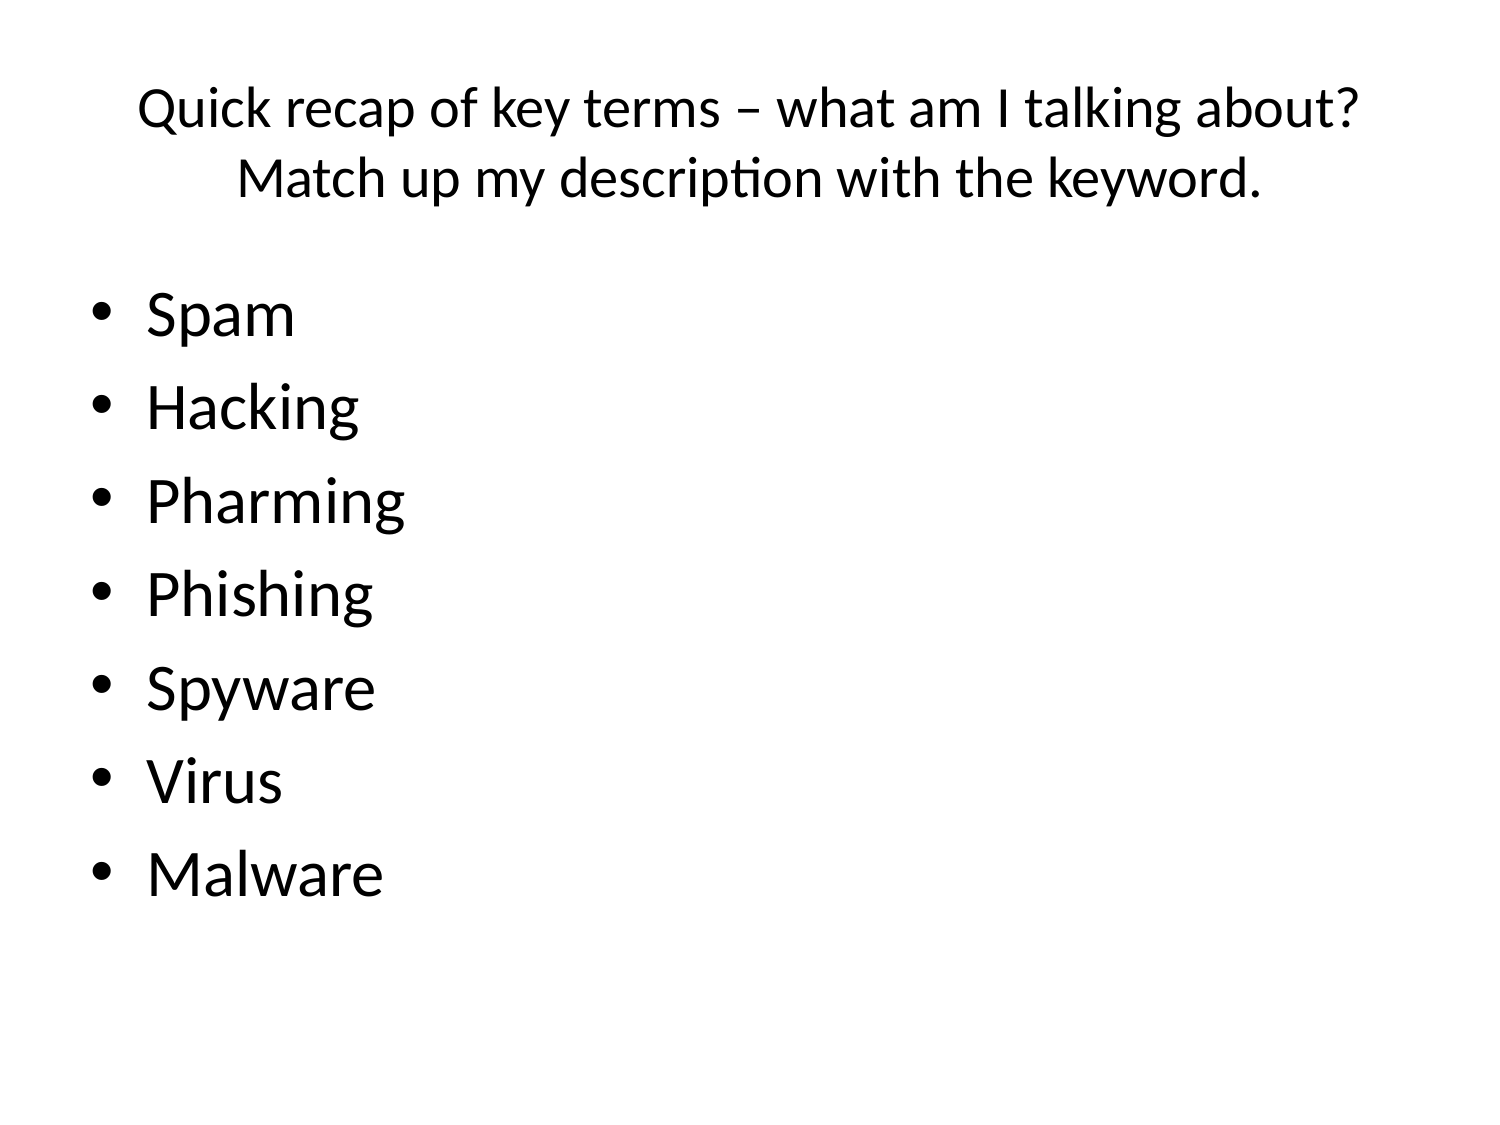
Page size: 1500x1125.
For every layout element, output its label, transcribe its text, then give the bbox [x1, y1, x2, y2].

title Quick recap of key terms – what am I talking about? Match up my description with the keyword. [75, 45, 1425, 233]
list Spam Hacking Pharming Phishing Spyware Virus Malware [75, 262, 1425, 1005]
